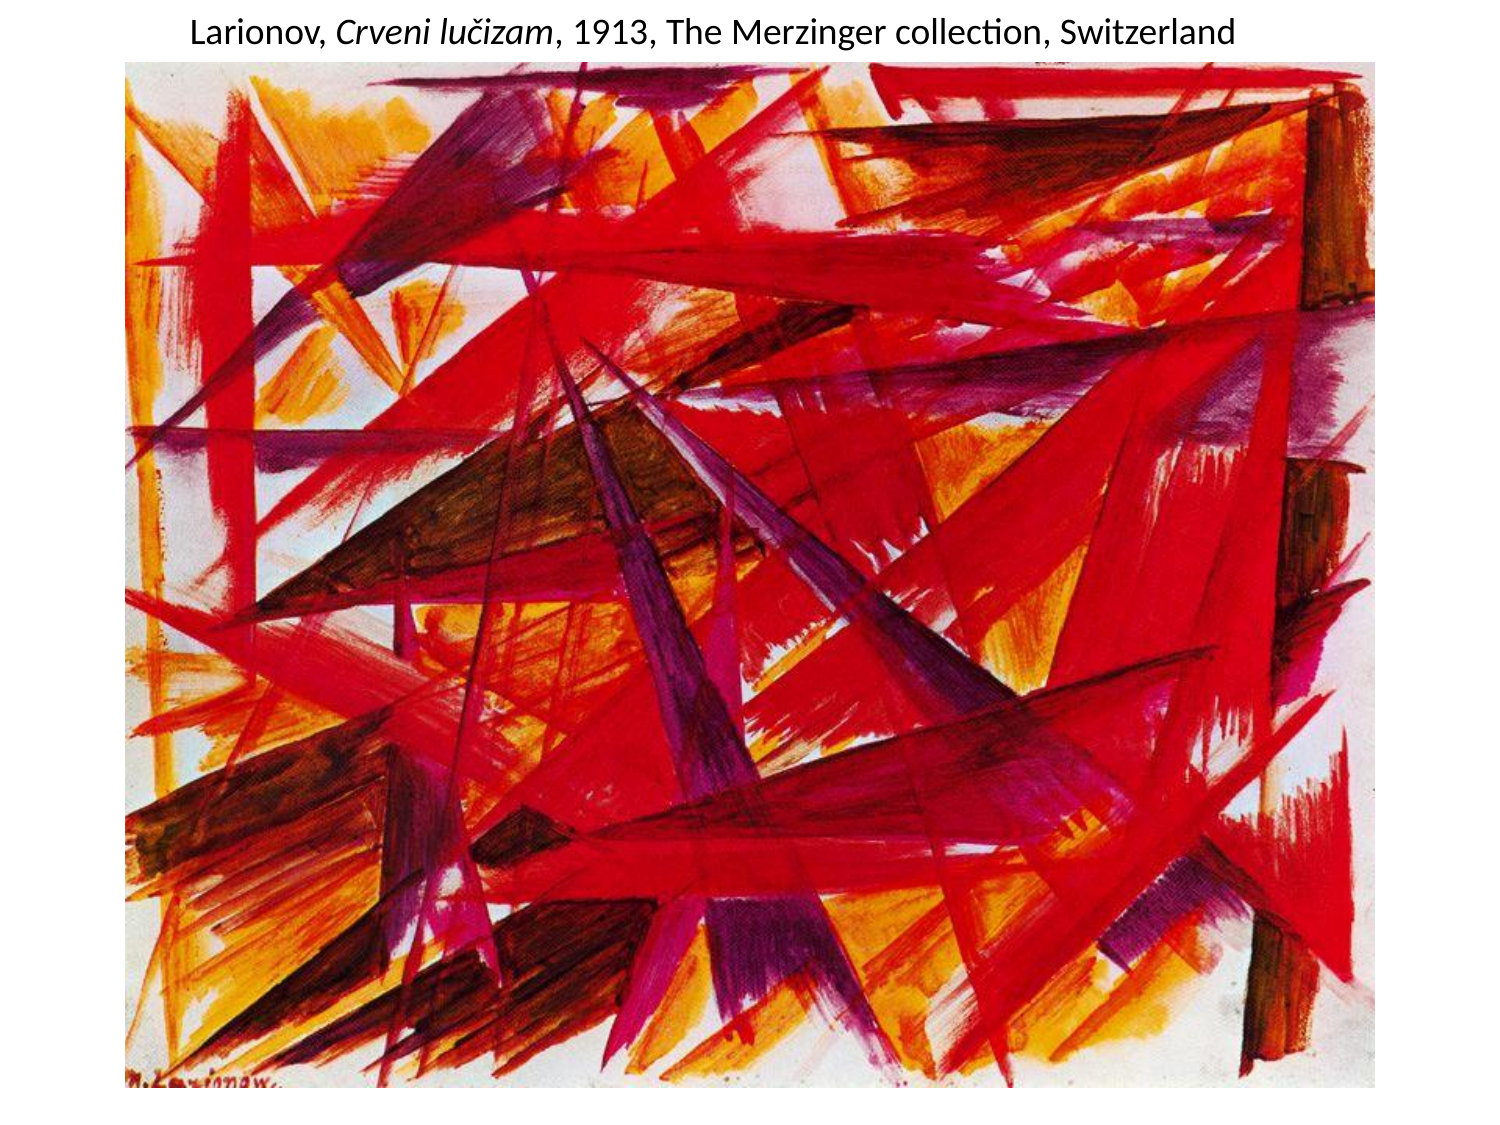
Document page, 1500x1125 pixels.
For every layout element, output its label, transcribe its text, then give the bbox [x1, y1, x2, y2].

text_box Larionov, Crveni lučizam, 1913, The Merzinger collection, Switzerland [174, 0, 1275, 60]
picture [124, 62, 1376, 1088]
